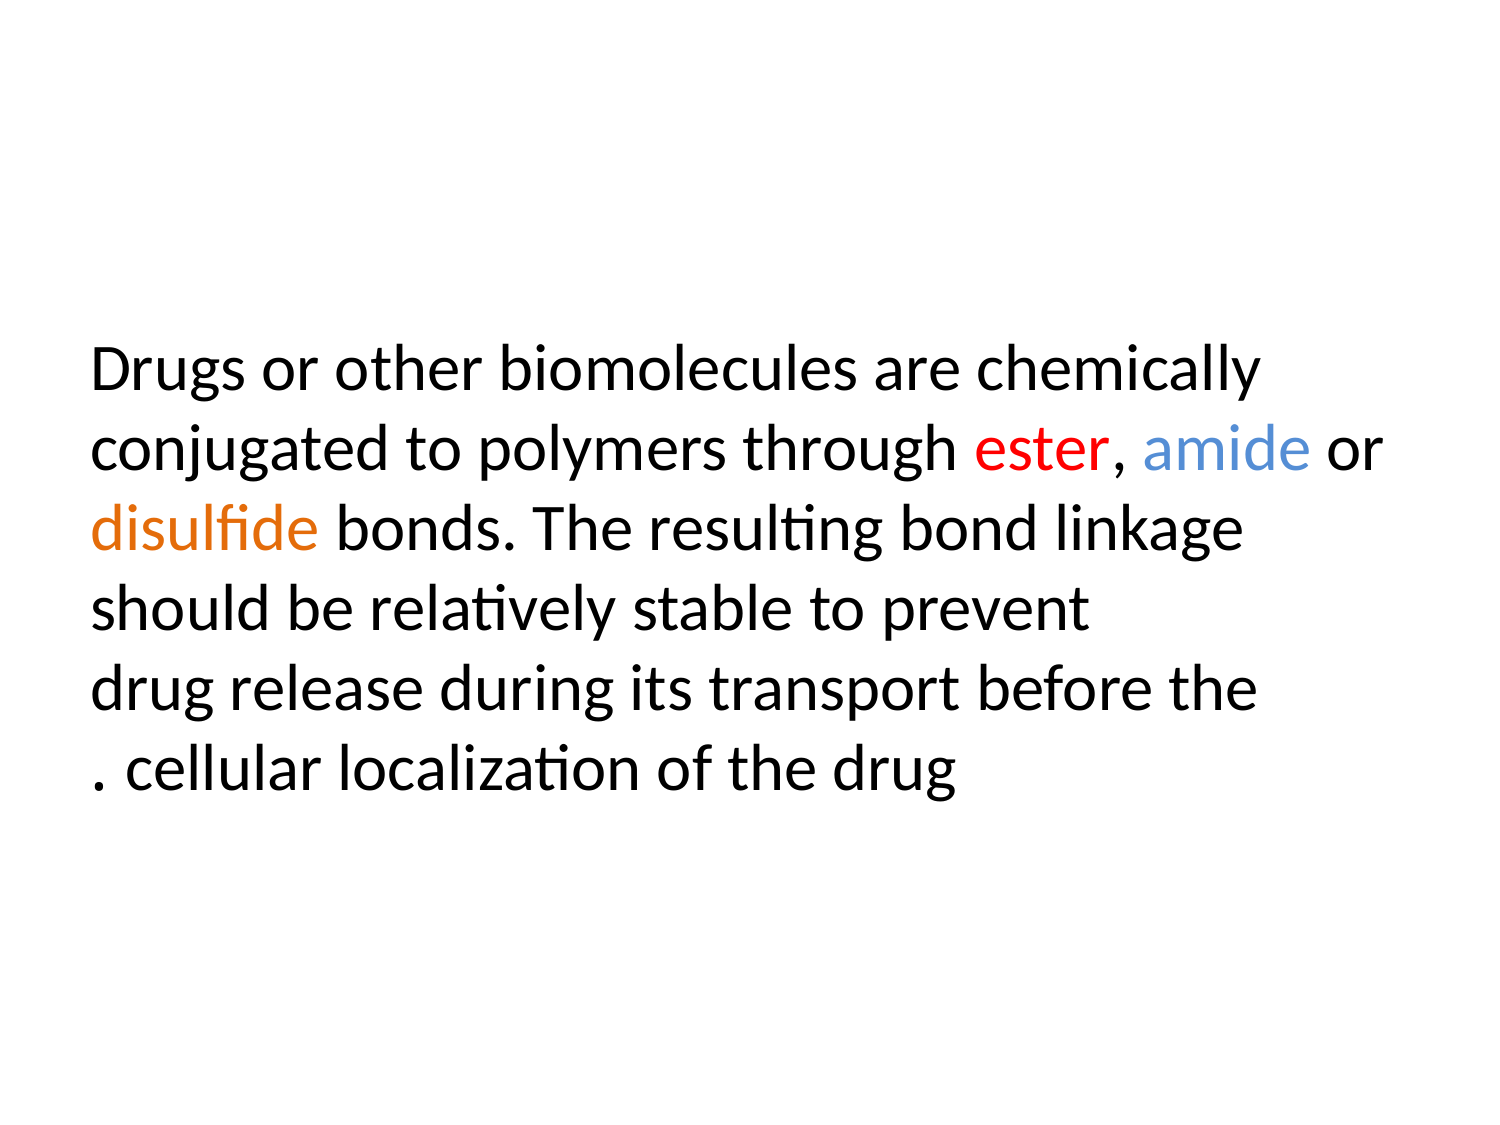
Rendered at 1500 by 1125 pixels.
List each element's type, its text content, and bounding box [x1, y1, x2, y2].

title Drugs or other biomolecules are chemically conjugated to polymers through ester, amide or disulfide bonds. The resulting bond linkage should be relatively stable to prevent drug release during its transport before the cellular localization of the drug . [75, 45, 1425, 1083]
